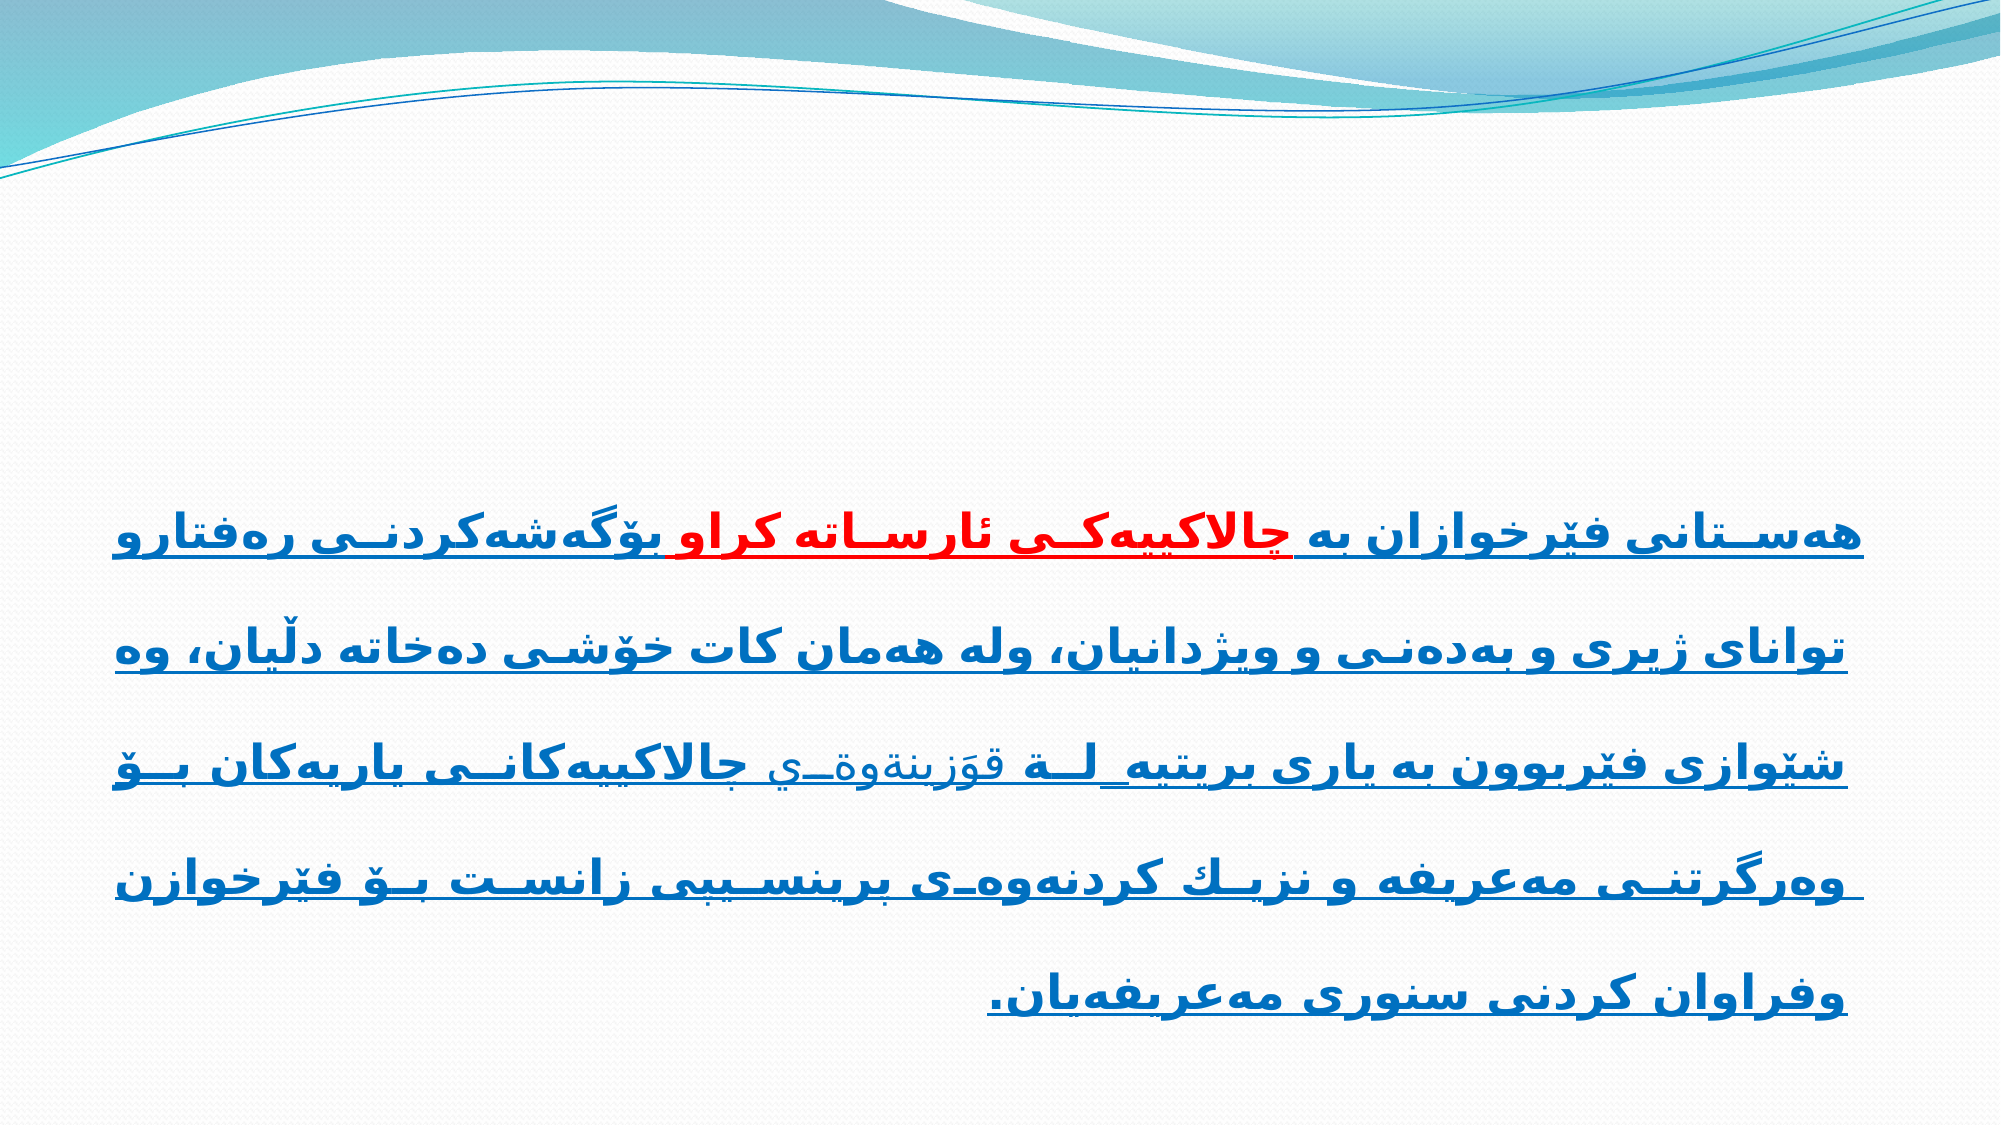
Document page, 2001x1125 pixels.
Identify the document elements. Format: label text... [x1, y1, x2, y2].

list هه‌ستانی فێرخوازان به‌ چالاكییه‌كی ئارساته‌ كراو بۆگه‌شه‌كردنی ره‌فتارو‌ توانای ژیری و به‌ده‌نی و ویژدانیان، وله‌ هه‌مان كات خۆشی ده‌خاته‌ دڵیان، وه‌ شێوازی فێربوون به‌ یاری بریتیه‌ لة قوَزينةوةي چالاكییه‌كانی یاریه‌كان بۆ وه‌رگرتنی مه‌عریفه‌ و نزیك كردنه‌وه‌ی پرینسیپی زانست بۆ فێرخوازن وفراوان كردنی سنوری مه‌عریفه‌یان. [99, 317, 1900, 1038]
